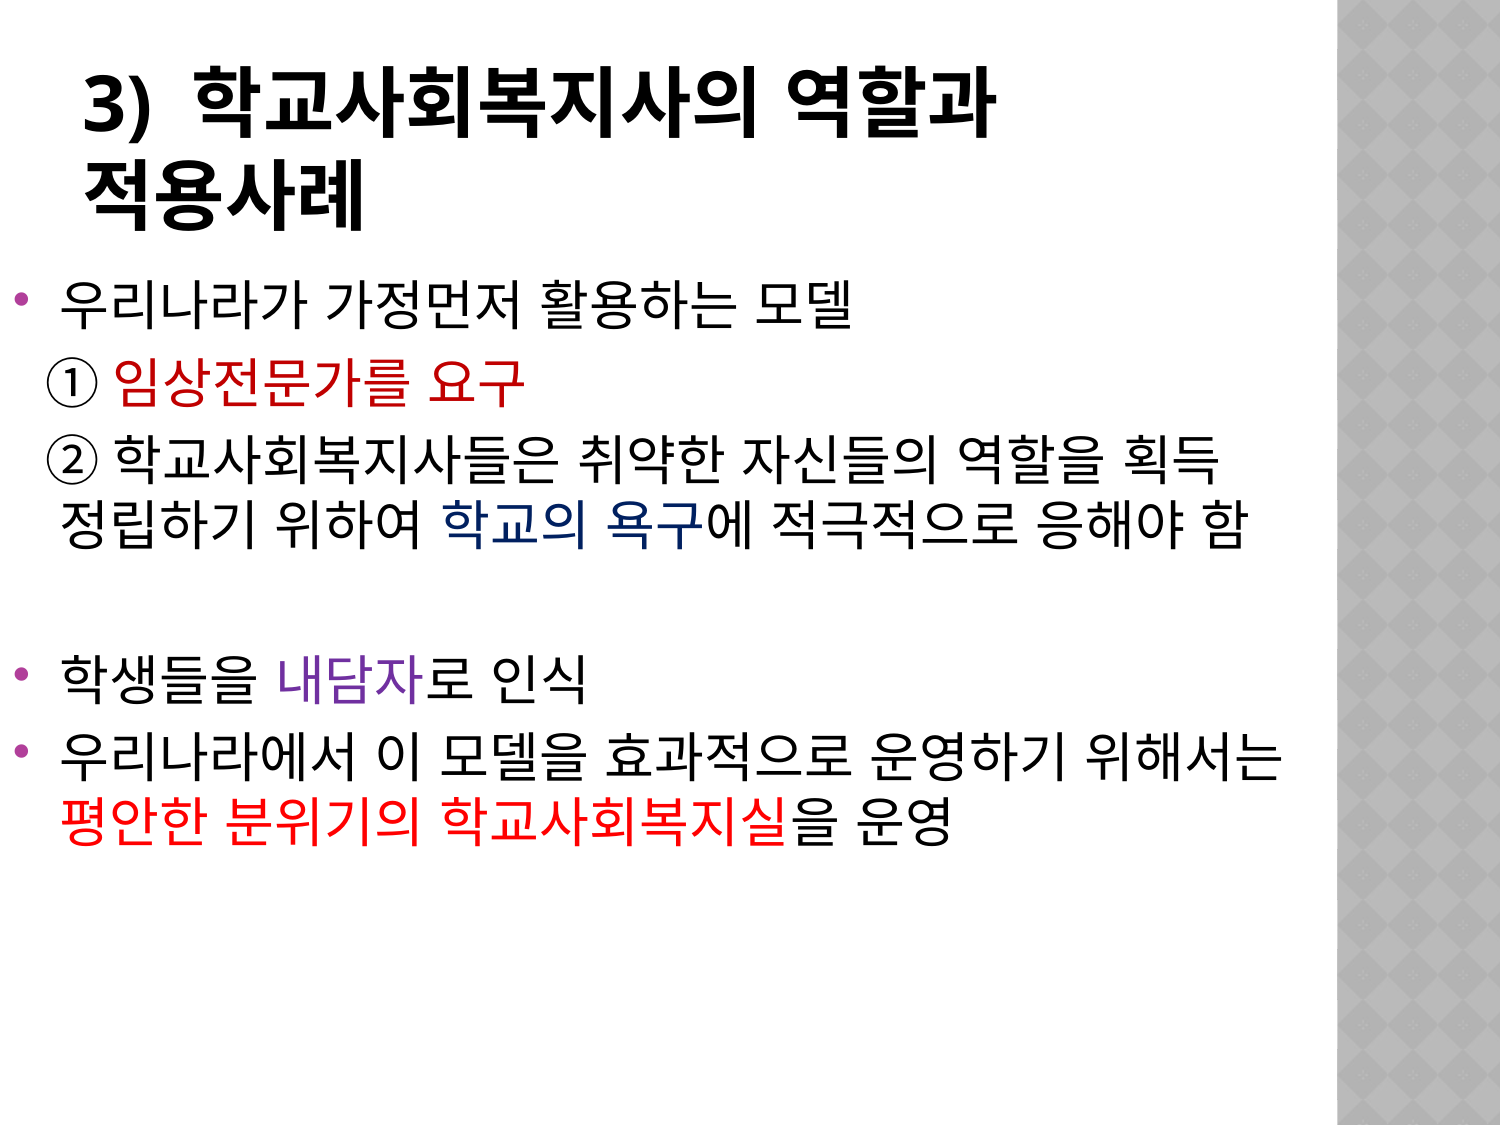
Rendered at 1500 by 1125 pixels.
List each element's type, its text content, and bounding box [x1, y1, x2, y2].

list 우리나라가 가정먼저 활용하는 모델 ①임상전문가를 요구 ②학교사회복지사들은 취약한 자신들의 역할을 획득 정립하기 위하여 학교의 욕구에 적극적으로 응해야 함 학생들을 내담자로 인식 우리나라에서 이 모델을 효과적으로 운영하기 위해서는 평안한 분위기의 학교사회복지실을 운영 [0, 264, 1325, 1125]
title 3) 학교사회복지사의 역할과 적용사례 [75, 52, 1289, 240]
